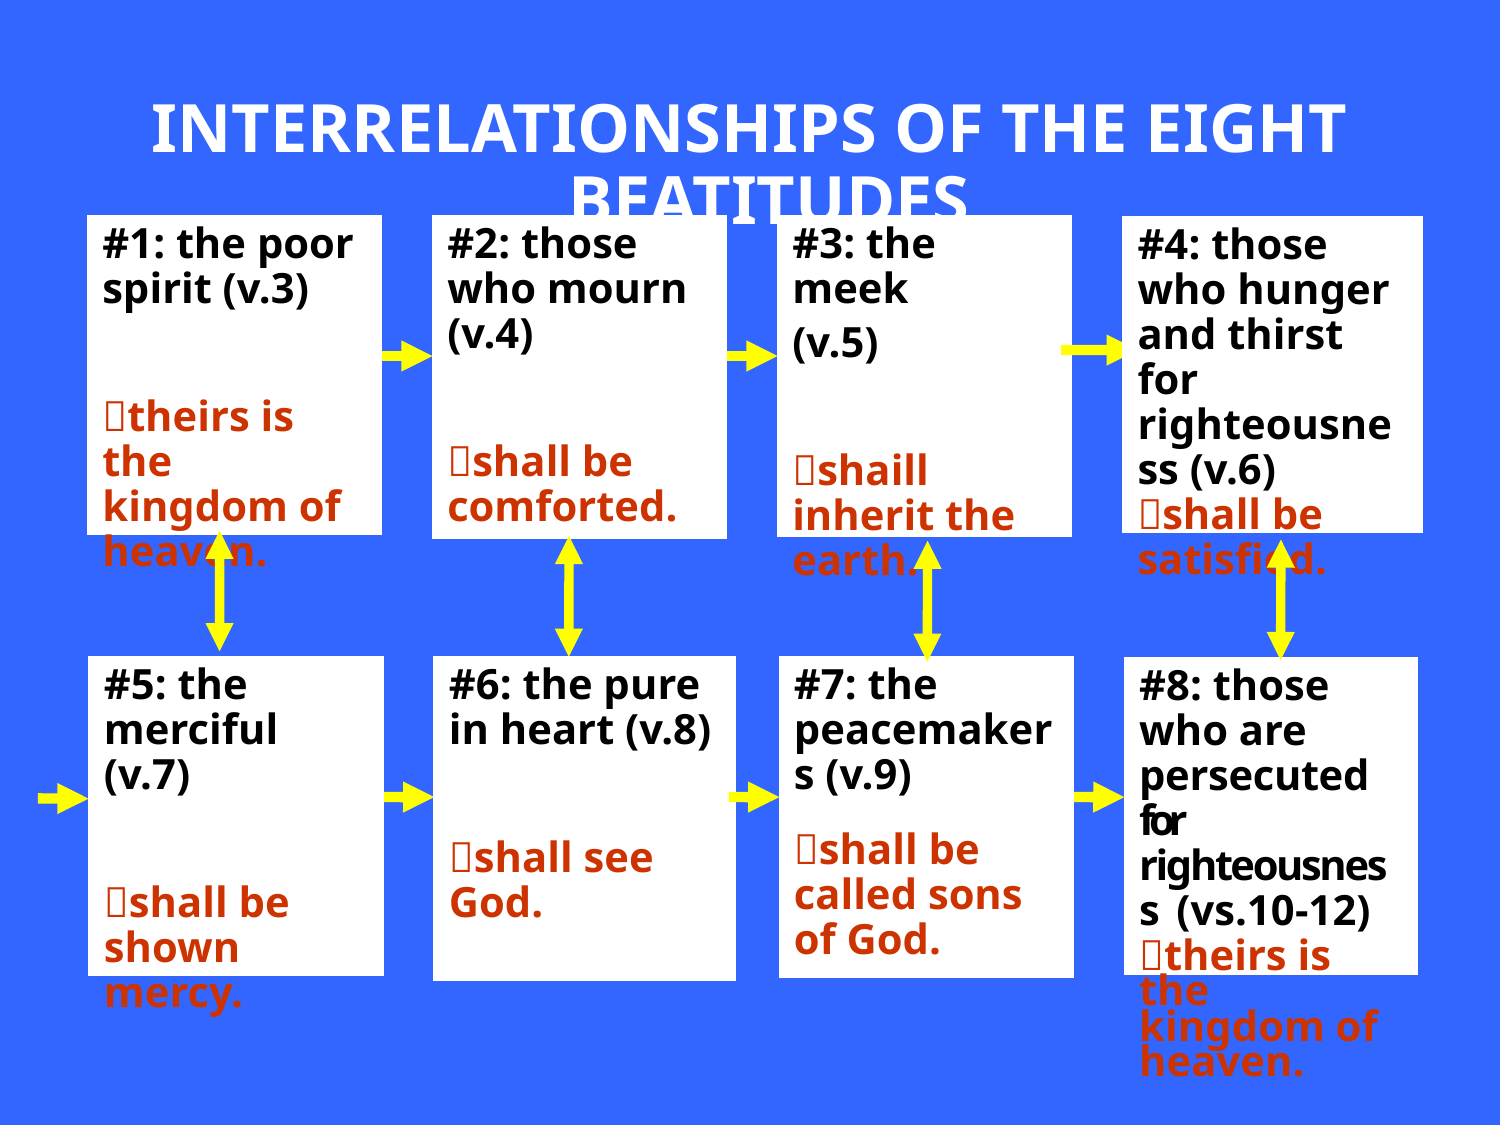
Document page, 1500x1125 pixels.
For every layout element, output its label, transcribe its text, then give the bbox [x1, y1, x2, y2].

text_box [37, 215, 1423, 981]
text_box INTERRELATIONSHIPS OF THE EIGHT BEATITUDES [0, 87, 1500, 247]
